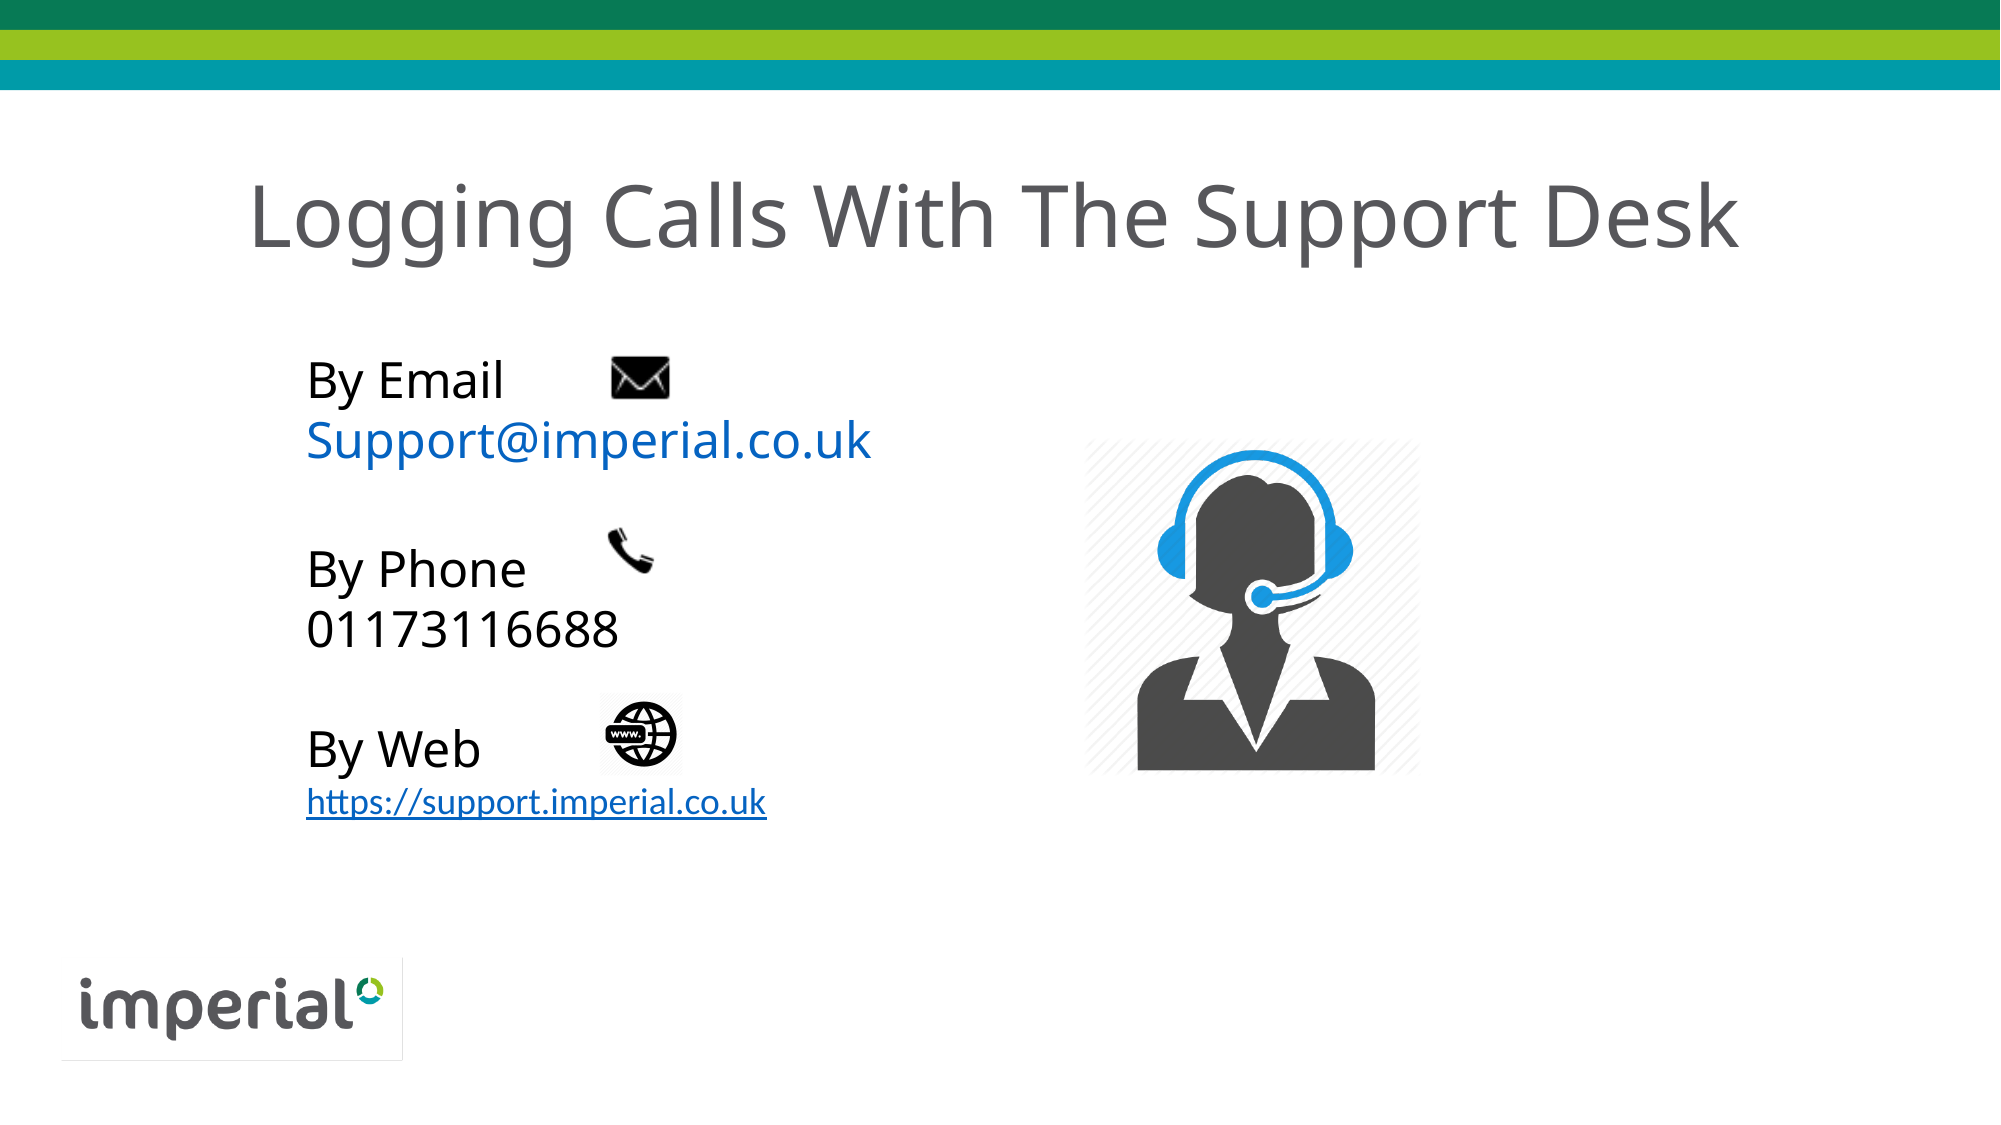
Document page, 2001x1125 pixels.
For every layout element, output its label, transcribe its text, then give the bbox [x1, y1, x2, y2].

picture [1082, 437, 1421, 776]
picture [599, 518, 662, 582]
text_box By Email Support@imperial.co.uk By Phone 01173116688 By Web https://support.imperial.co.uk [291, 341, 1218, 875]
picture [599, 692, 683, 776]
title Logging Calls With The Support Desk [132, 165, 1858, 274]
picture [599, 328, 683, 424]
picture [56, 952, 407, 1065]
